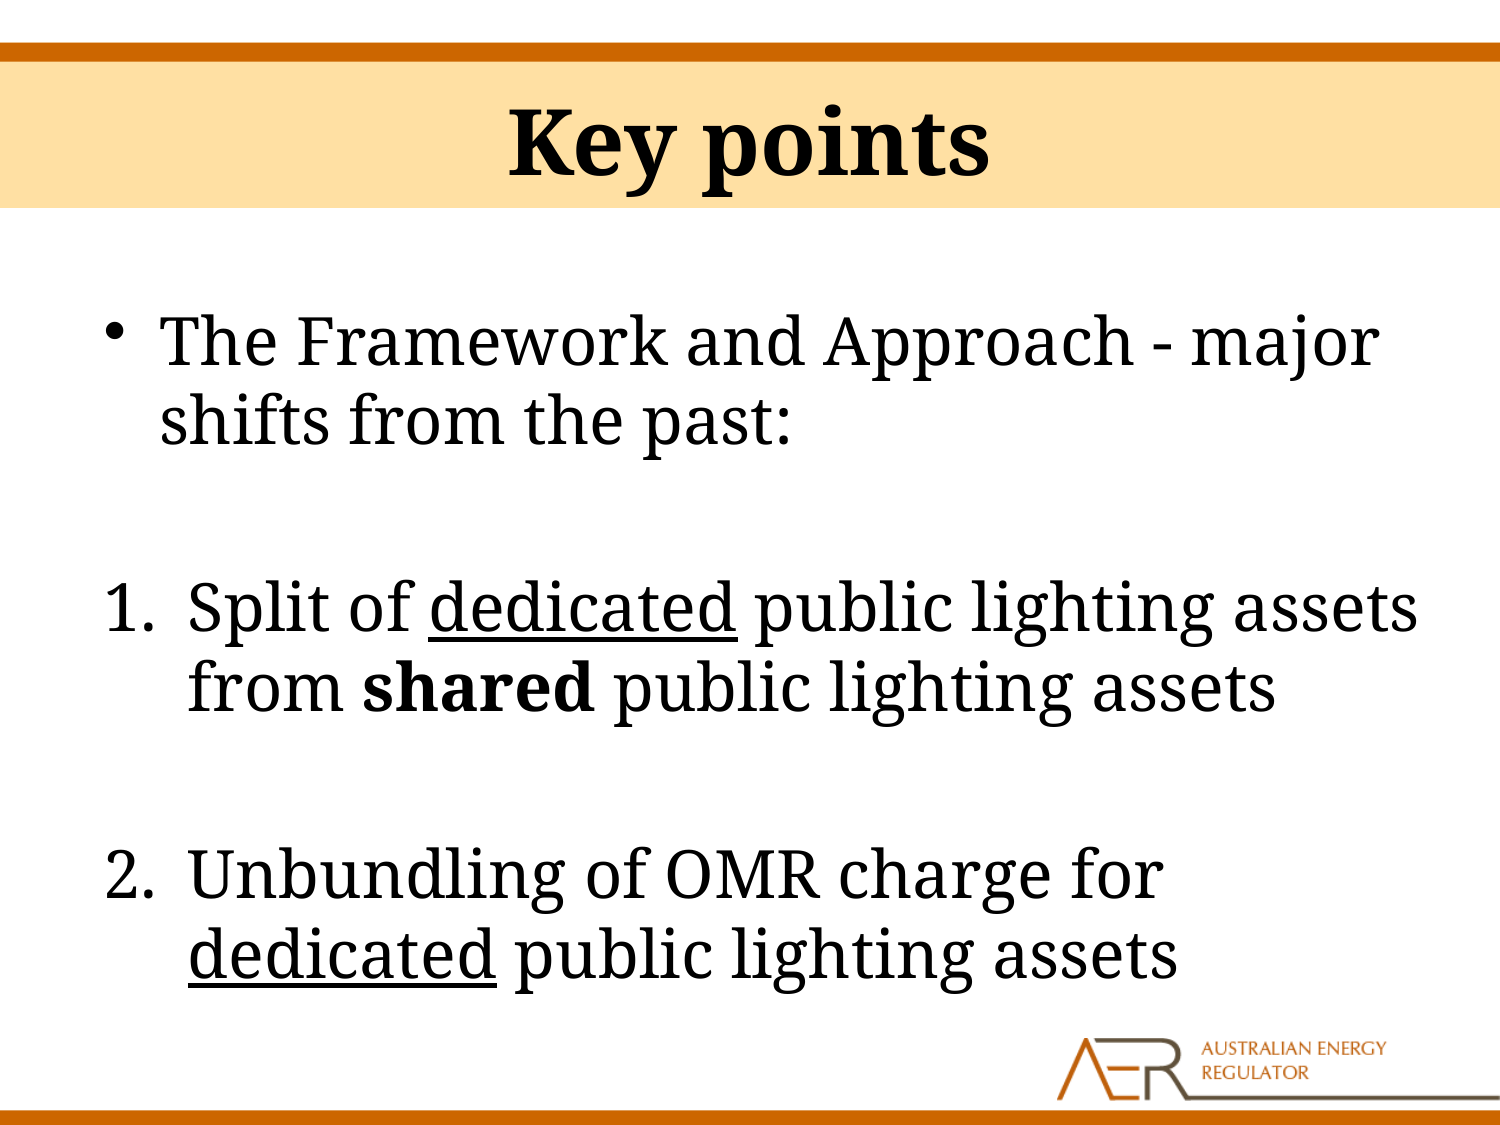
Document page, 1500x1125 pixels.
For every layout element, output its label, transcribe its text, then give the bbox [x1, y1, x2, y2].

title Key points [75, 45, 1425, 233]
list The Framework and Approach - major shifts from the past: Split of dedicated public lighting assets from shared public lighting assets Unbundling of OMR charge for dedicated public lighting assets [88, 290, 1439, 1022]
picture [1057, 1038, 1500, 1101]
